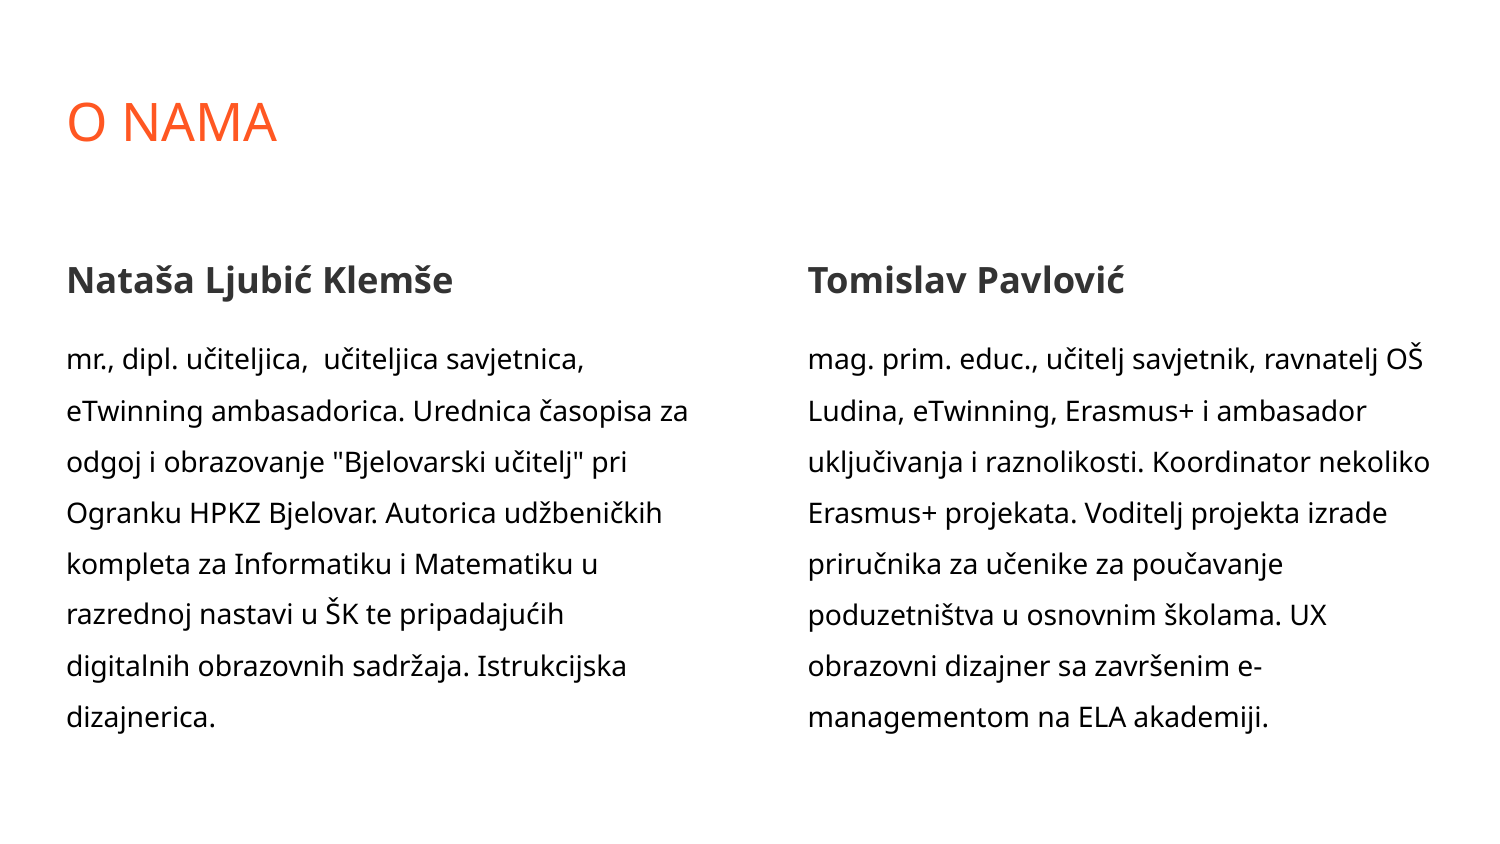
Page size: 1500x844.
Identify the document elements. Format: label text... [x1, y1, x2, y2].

title O NAMA [51, 72, 1449, 167]
list Tomislav Pavlović mag. prim. educ., učitelj savjetnik, ravnatelj OŠ Ludina, eTwinning, Erasmus+ i ambasador uključivanja i raznolikosti. Koordinator nekoliko Erasmus+ projekata. Voditelj projekta izrade priručnika za učenike za poučavanje poduzetništva u osnovnim školama. UX obrazovni dizajner sa završenim e-managementom na ELA akademiji. [792, 235, 1449, 750]
list Nataša Ljubić Klemše mr., dipl. učiteljica, učiteljica savjetnica, eTwinning ambasadorica. Urednica časopisa za odgoj i obrazovanje "Bjelovarski učitelj" pri Ogranku HPKZ Bjelovar. Autorica udžbeničkih kompleta za Informatiku i Matematiku u razrednoj nastavi u ŠK te pripadajućih digitalnih obrazovnih sadržaja. Istrukcijska dizajnerica. [51, 235, 708, 750]
